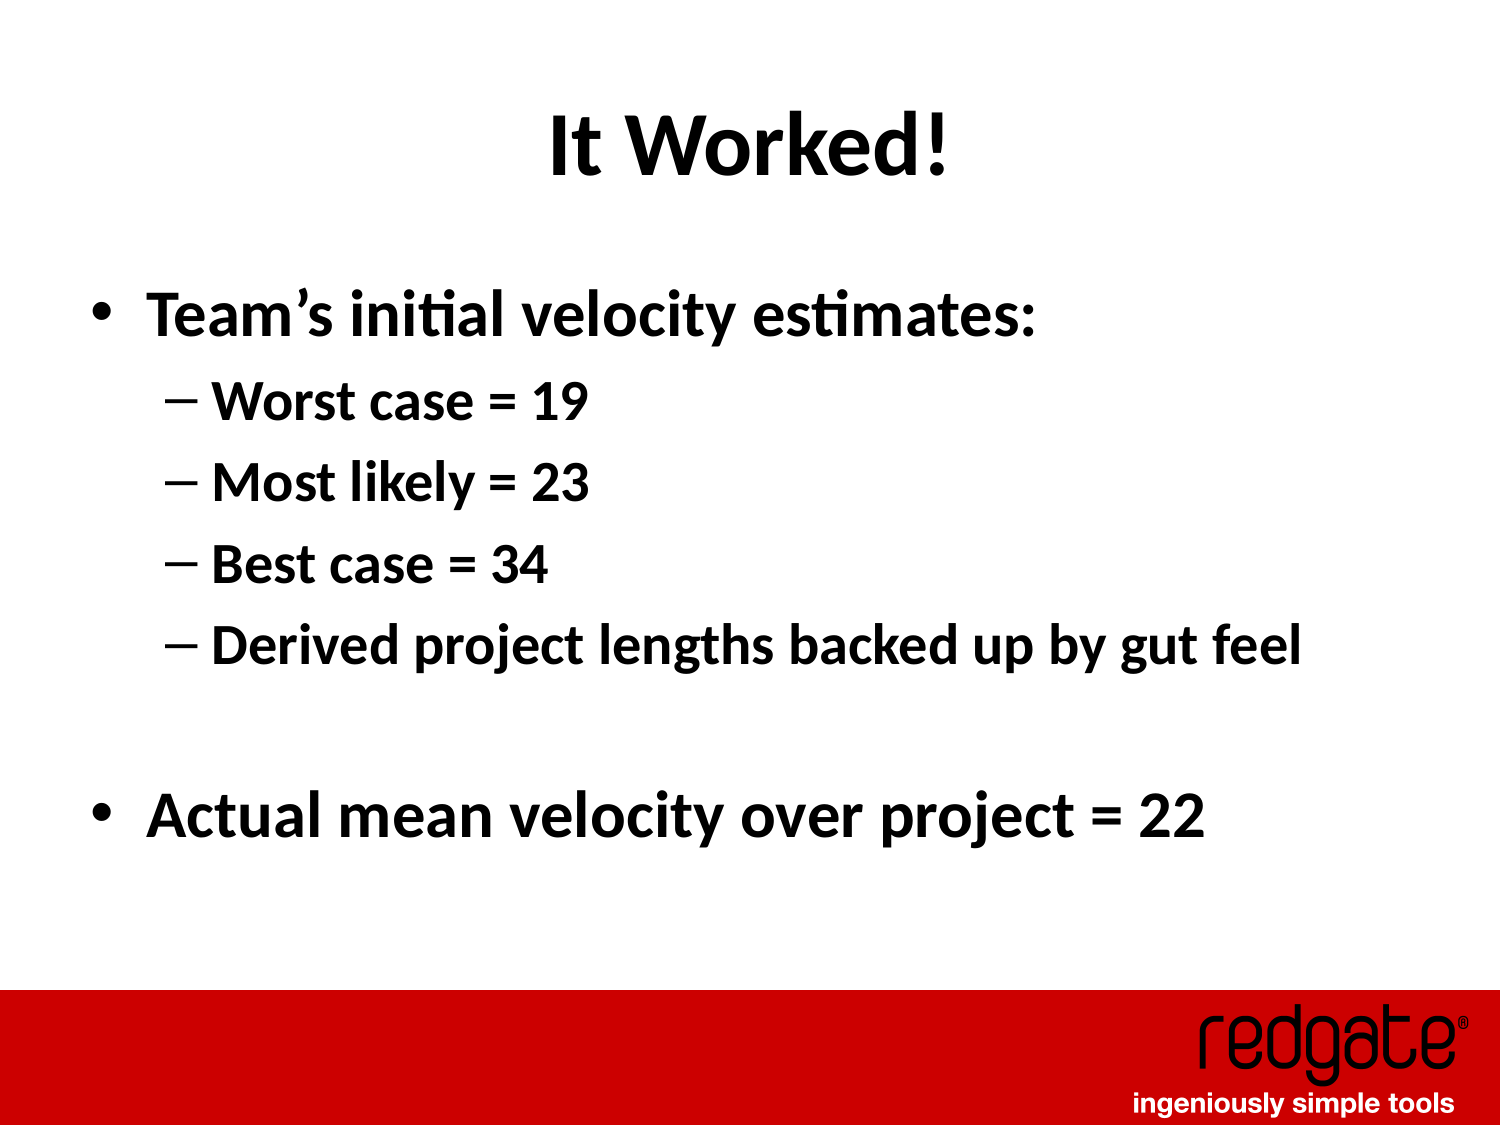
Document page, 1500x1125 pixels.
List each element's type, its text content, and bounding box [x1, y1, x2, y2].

title It Worked! [75, 45, 1425, 233]
picture [0, 990, 1500, 1125]
list Team’s initial velocity estimates: Worst case = 19 Most likely = 23 Best case = 34 Derived project lengths backed up by gut feel Actual mean velocity over project = 22 [75, 262, 1425, 988]
